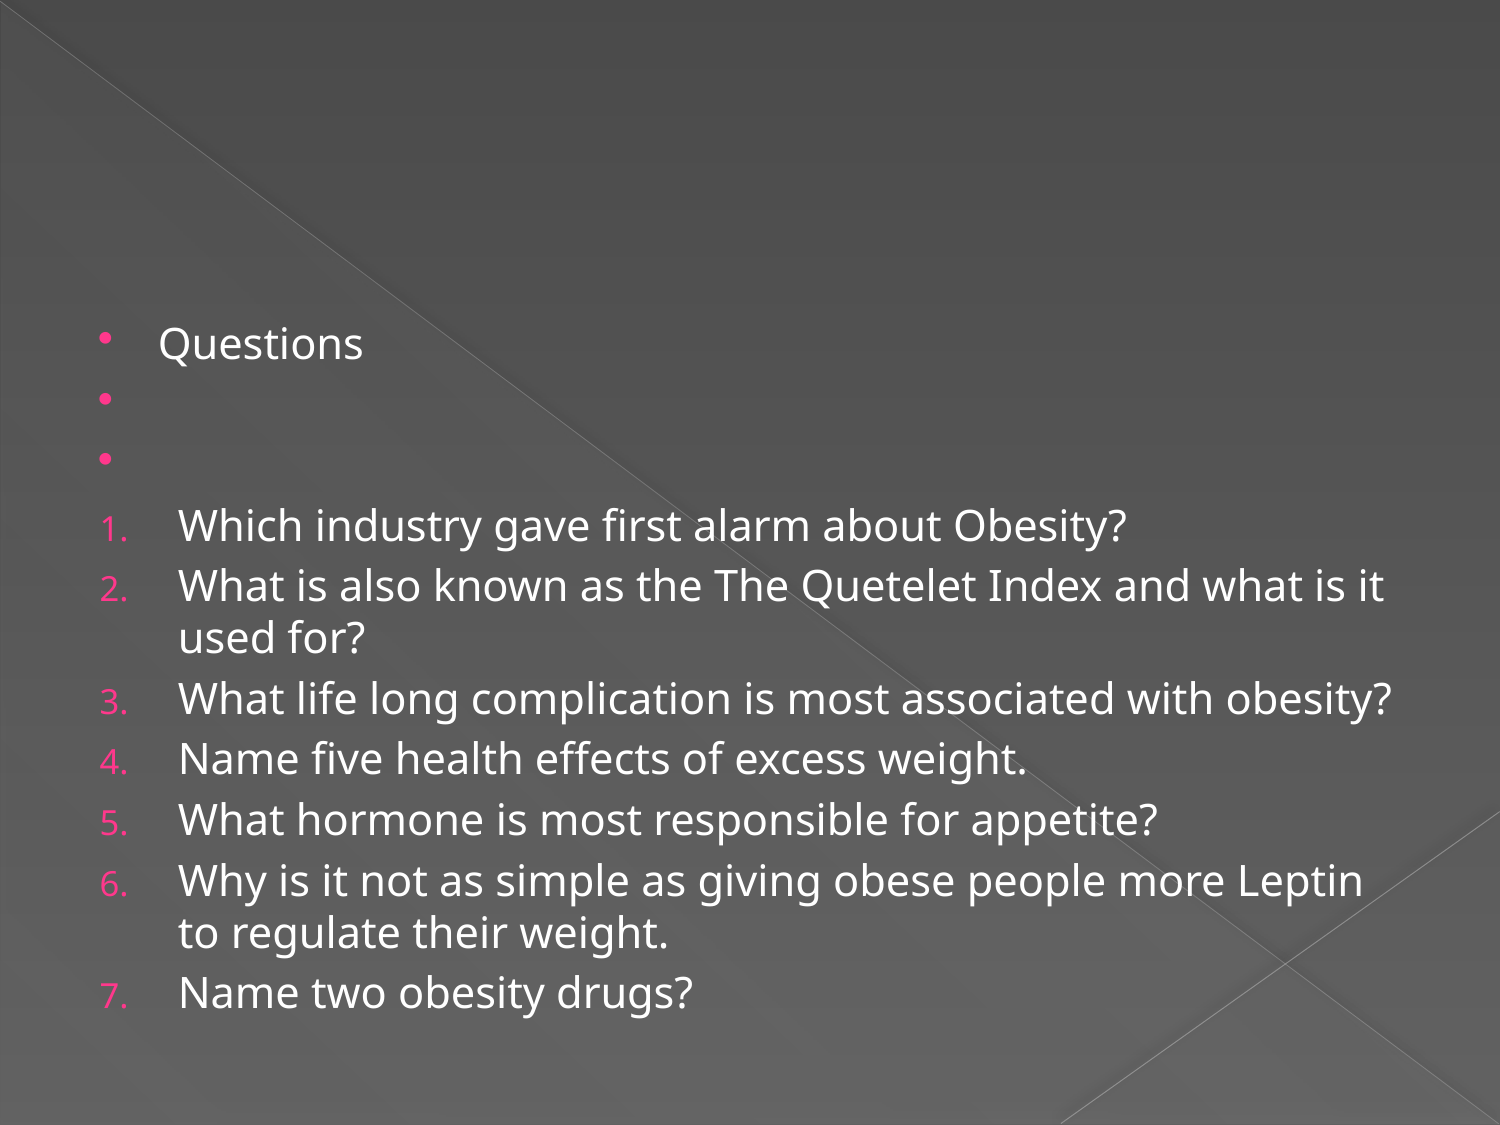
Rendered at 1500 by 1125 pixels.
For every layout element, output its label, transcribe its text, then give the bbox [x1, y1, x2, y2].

list Questions Which industry gave first alarm about Obesity? What is also known as the The Quetelet Index and what is it used for? What life long complication is most associated with obesity? Name five health effects of excess weight. What hormone is most responsible for appetite? Why is it not as simple as giving obese people more Leptin to regulate their weight. Name two obesity drugs? [75, 308, 1425, 1059]
